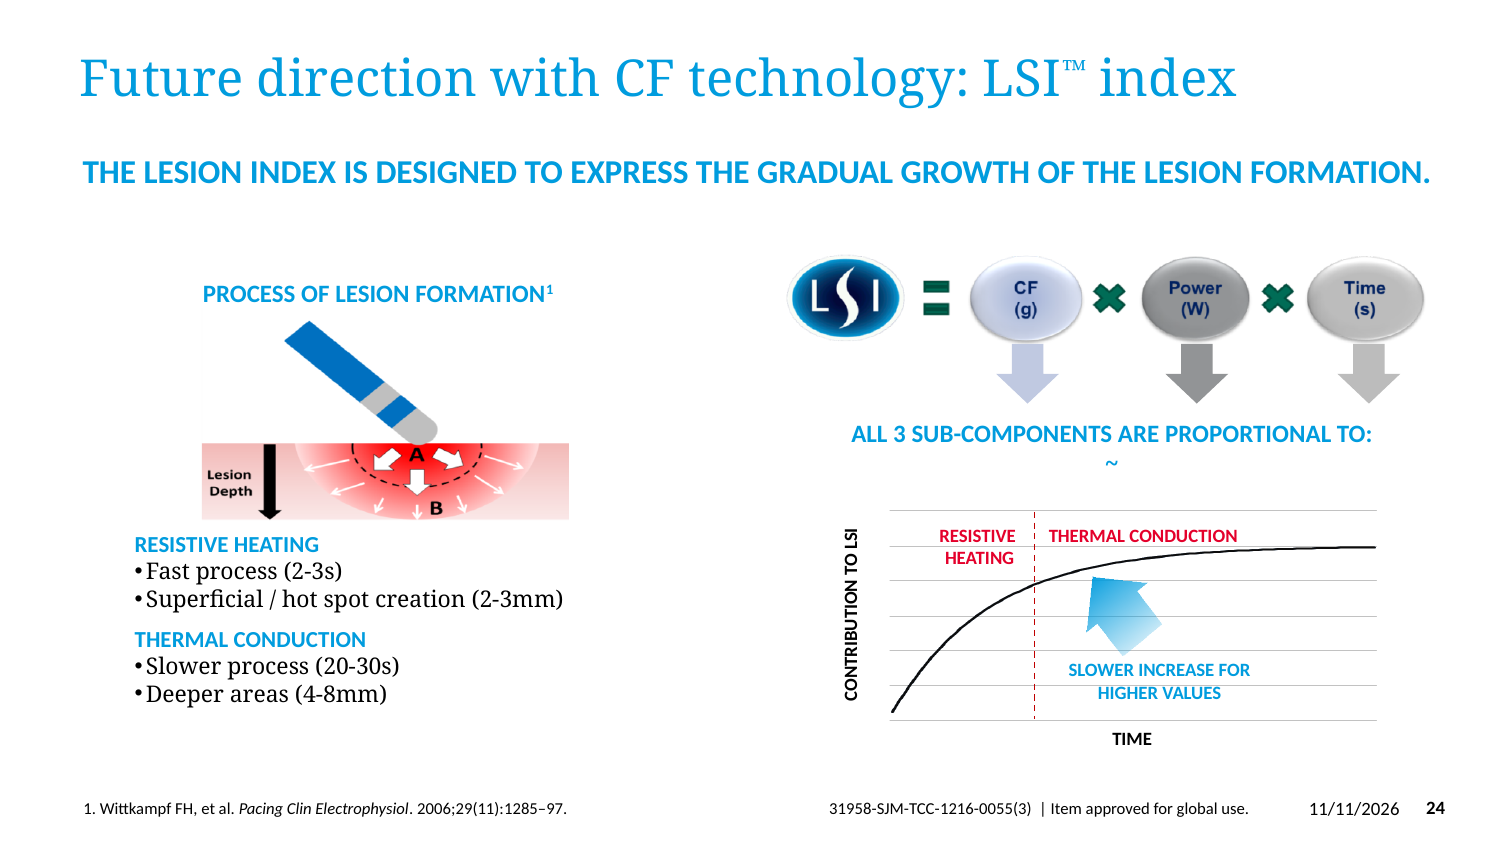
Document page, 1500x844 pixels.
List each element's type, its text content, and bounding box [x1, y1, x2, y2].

list The Lesion Index IS DESIGNED TO express the gradual growth of the lesion formation. [82, 150, 1460, 703]
list 1. Wittkampf FH, et al. Pacing Clin Electrophysiol. 2006;29(11):1285–97. [83, 770, 750, 826]
slide_number 24 [1411, 790, 1460, 826]
title Future direction with CF technology: LSI™ index [64, 45, 1415, 116]
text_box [830, 481, 1392, 758]
text_box [996, 355, 1060, 404]
text_box [1165, 355, 1229, 404]
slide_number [1265, 782, 1400, 827]
text_box [1337, 355, 1401, 404]
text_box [84, 254, 672, 723]
picture [775, 253, 1429, 347]
